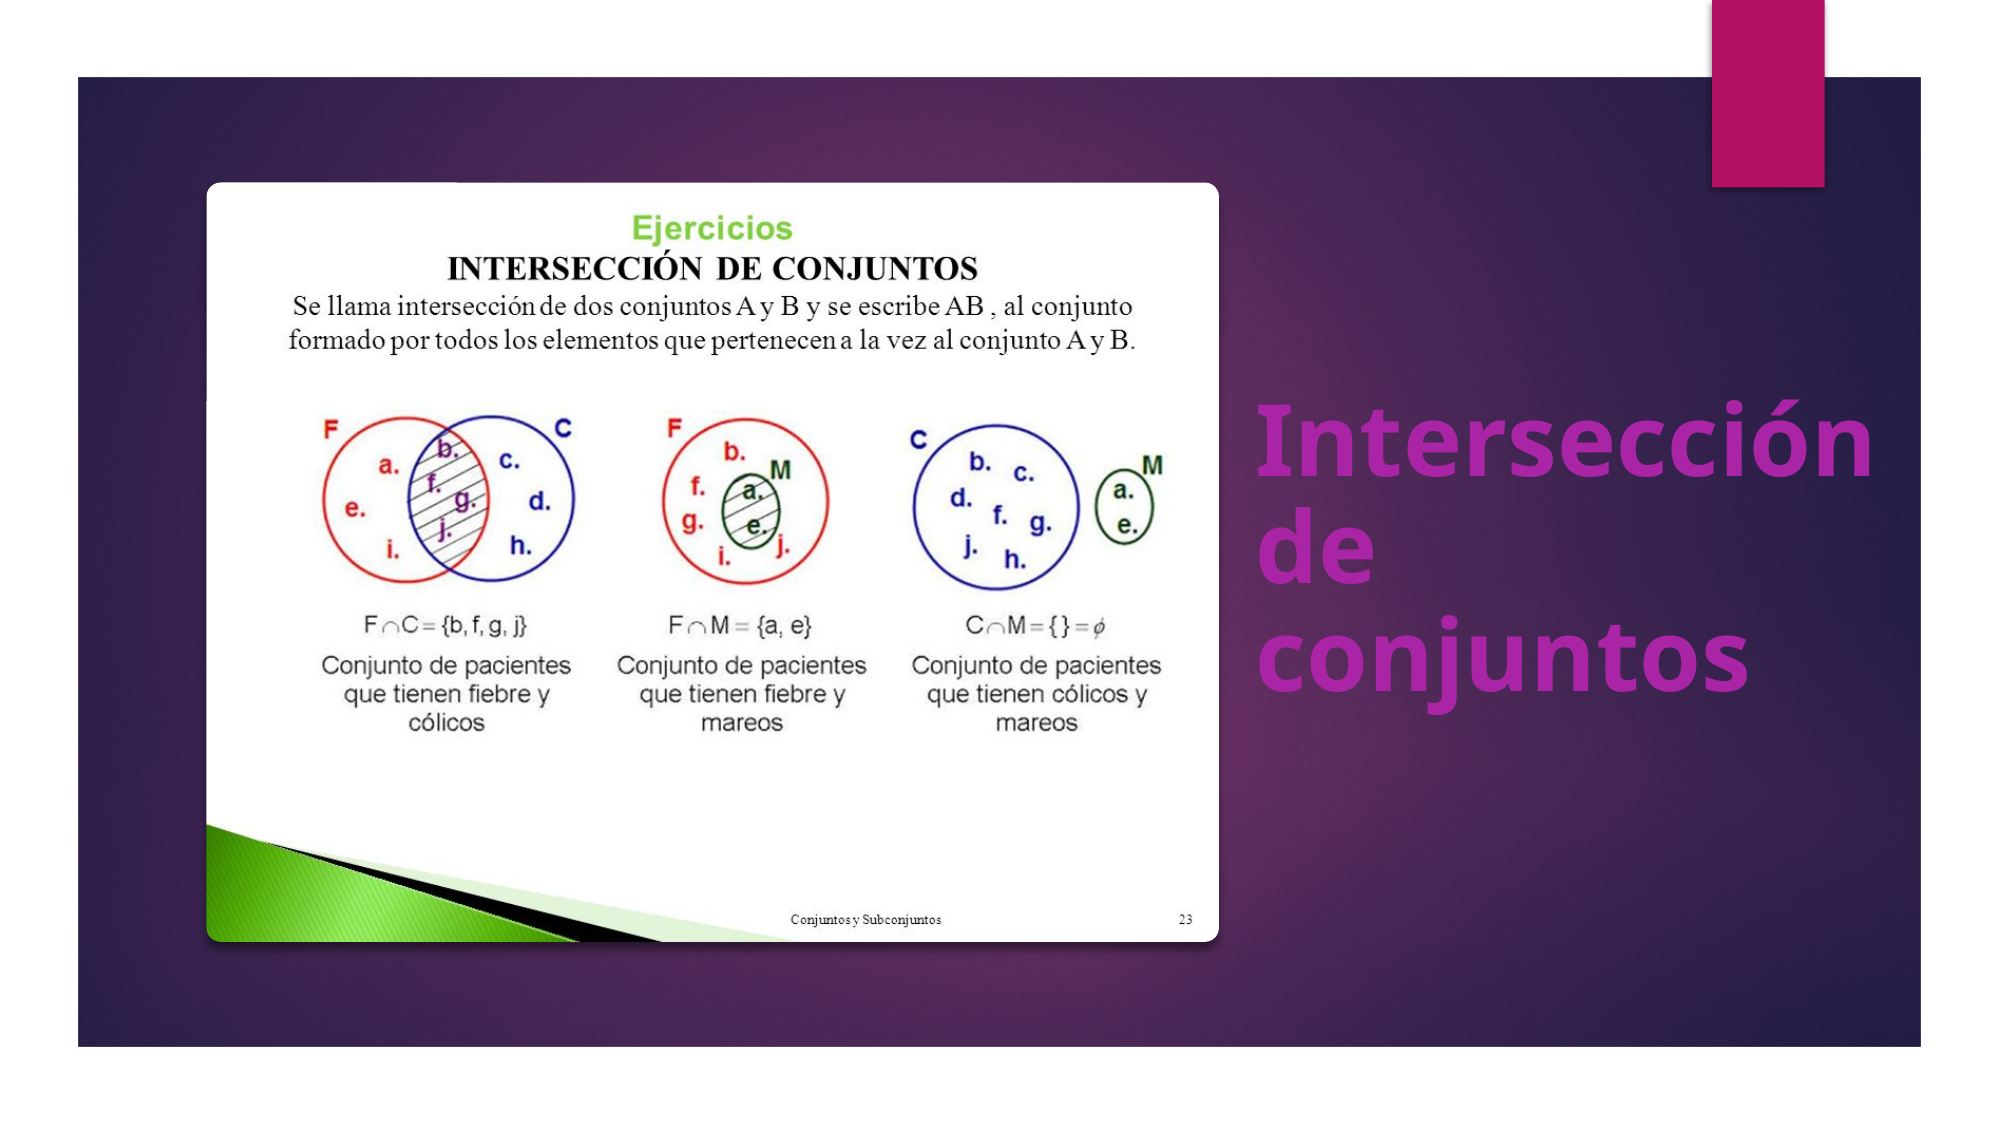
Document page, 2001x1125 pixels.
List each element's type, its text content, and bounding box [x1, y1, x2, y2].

title Intersección de conjuntos [1240, 182, 1894, 721]
picture [206, 182, 1220, 943]
